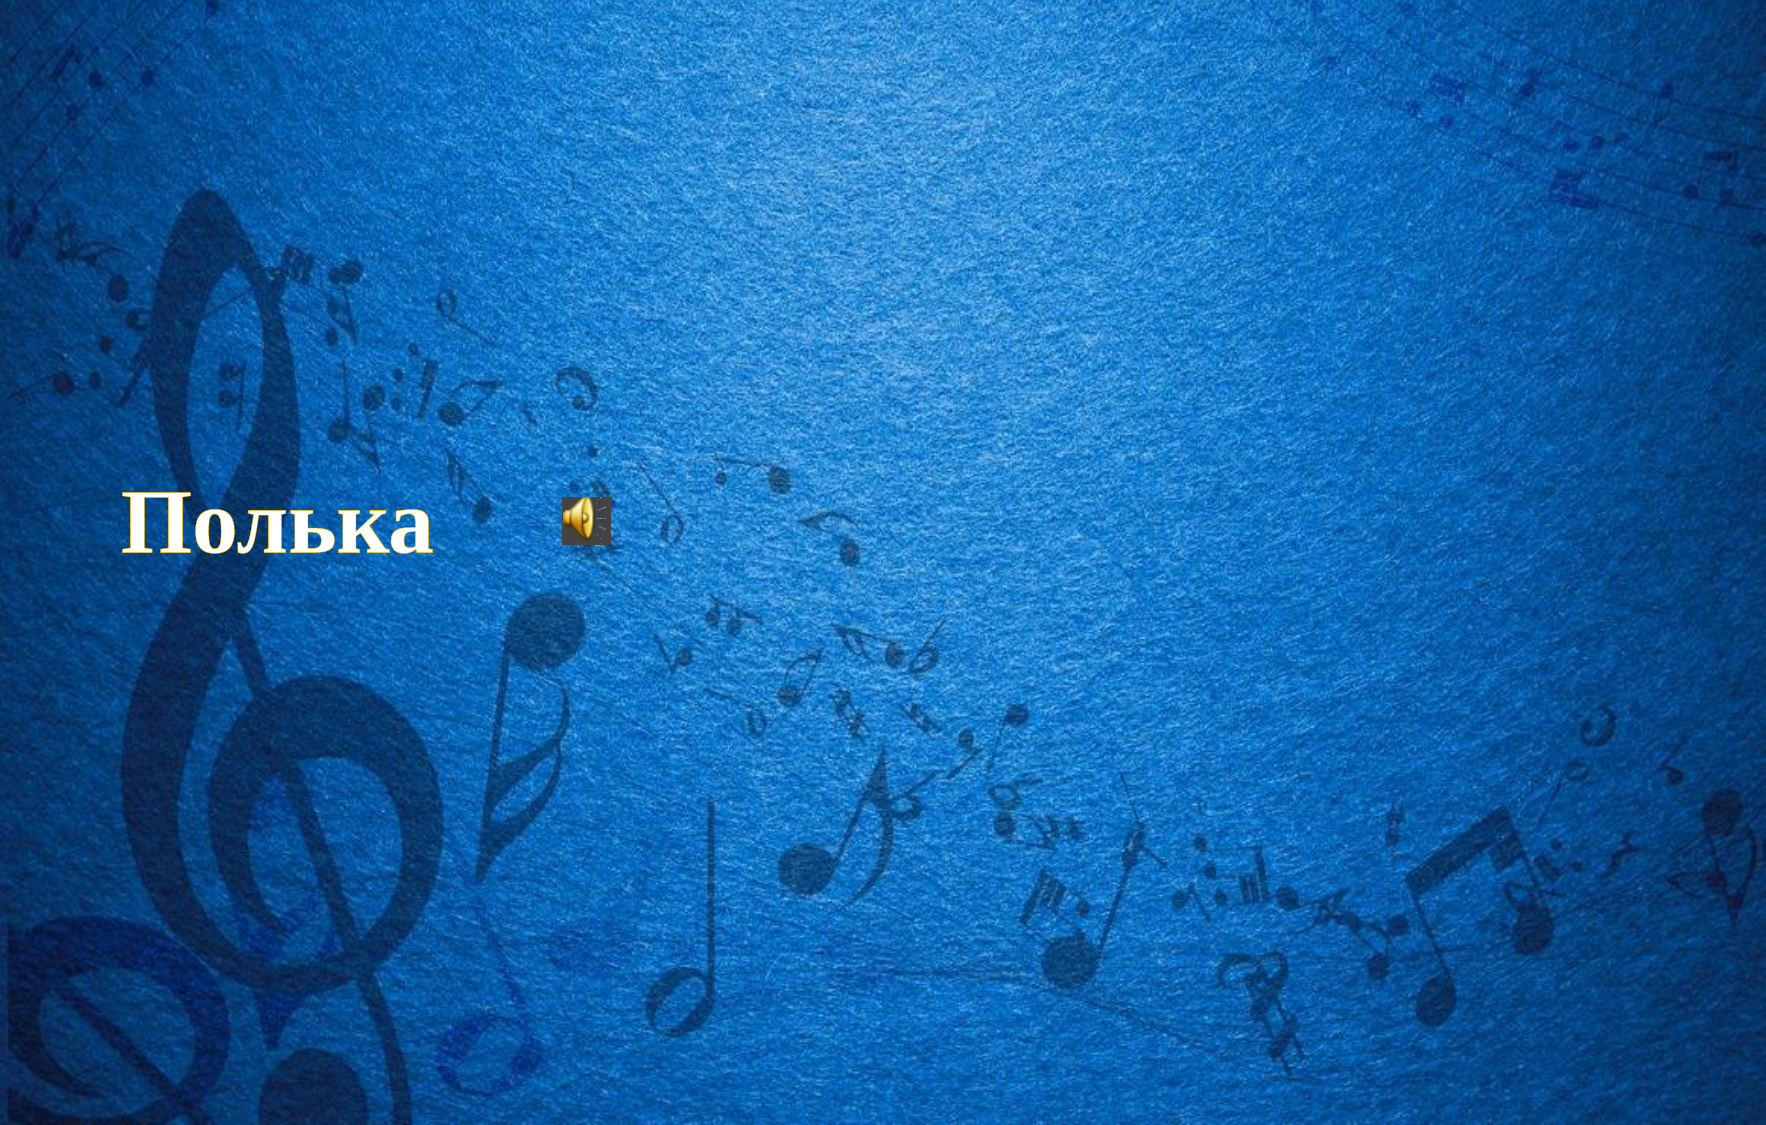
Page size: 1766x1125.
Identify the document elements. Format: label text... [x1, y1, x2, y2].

title Полька [30, 413, 549, 632]
picture [0, 0, 1766, 1125]
